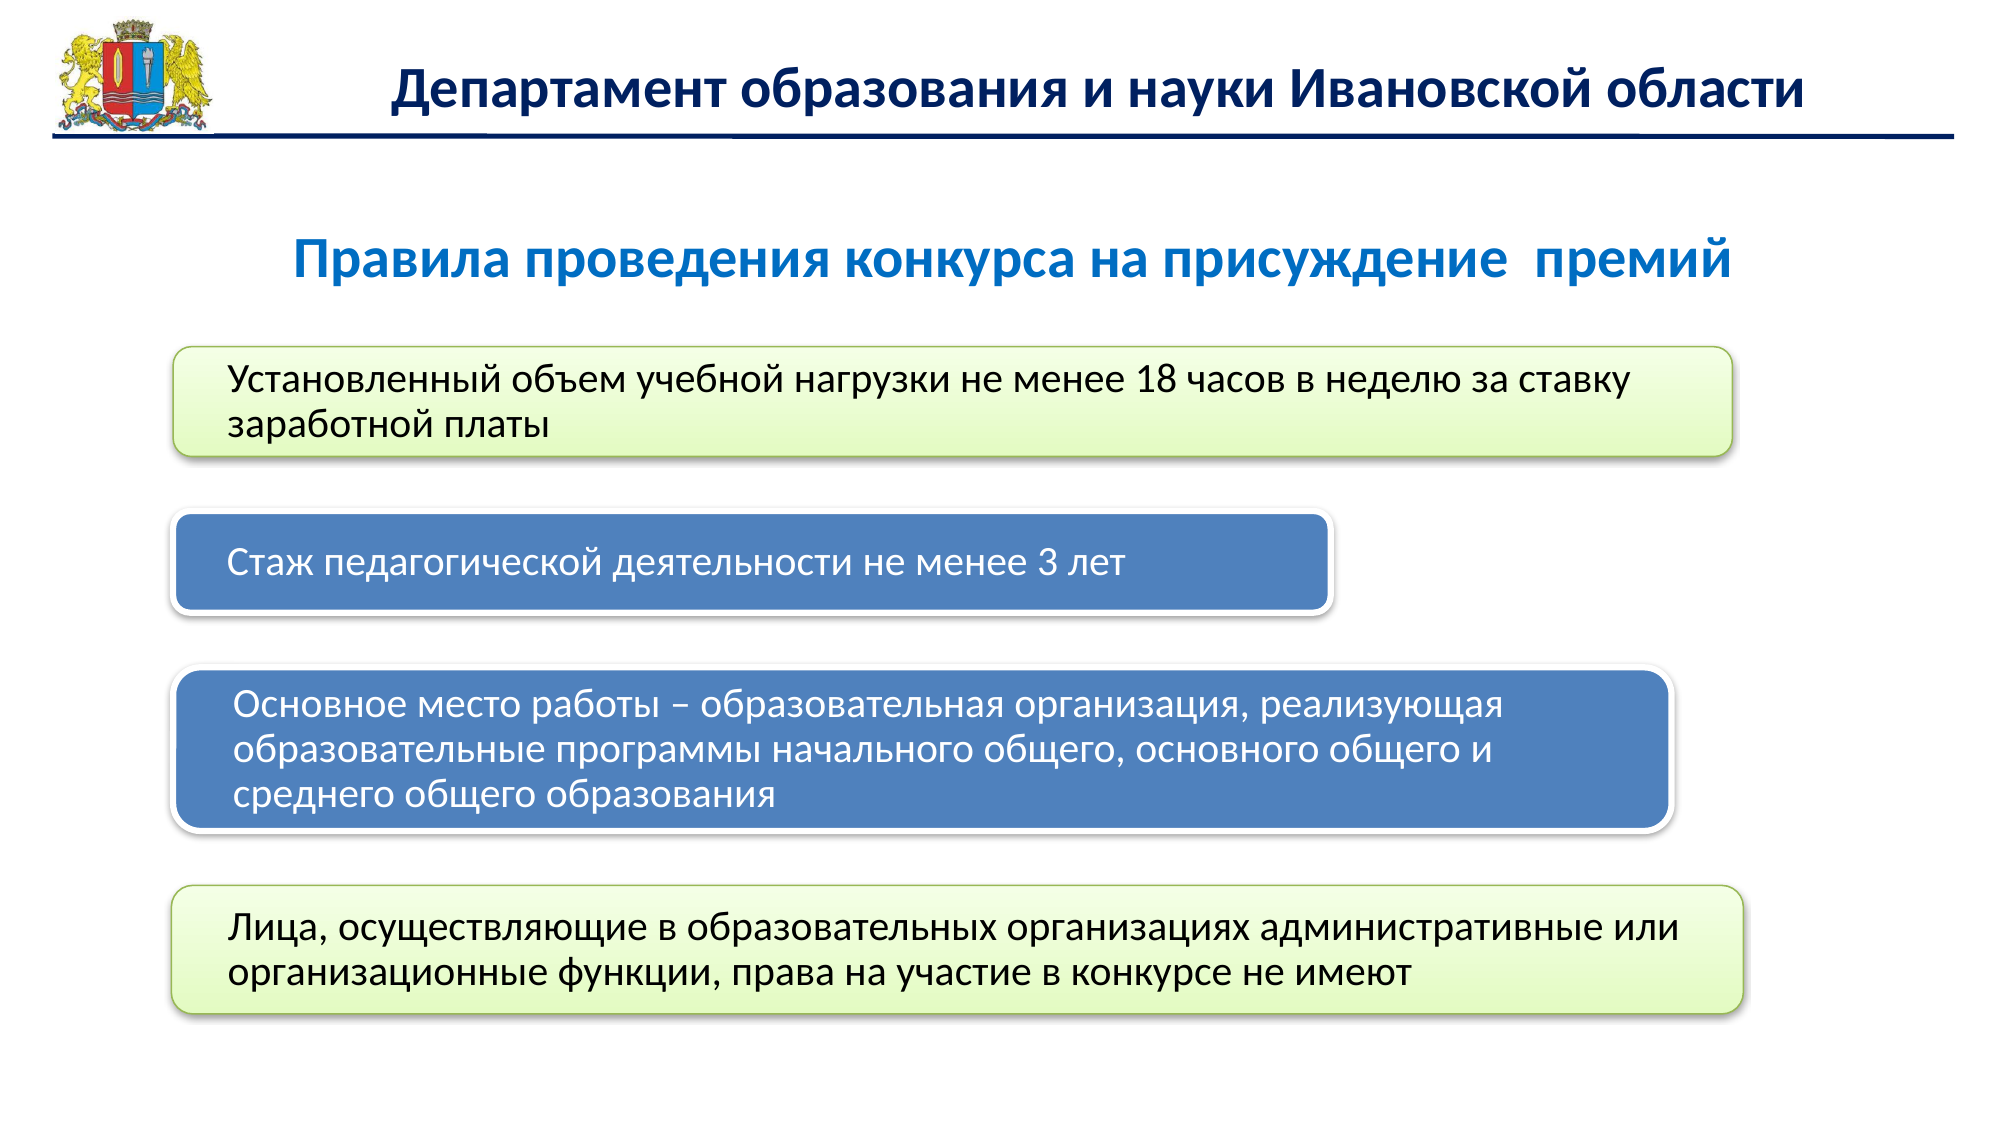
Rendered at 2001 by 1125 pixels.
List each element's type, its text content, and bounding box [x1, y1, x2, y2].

picture [55, 15, 214, 134]
text_box Правила проведения конкурса на присуждение премий [90, 203, 1922, 299]
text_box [217, 41, 1955, 137]
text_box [90, 337, 1745, 1059]
